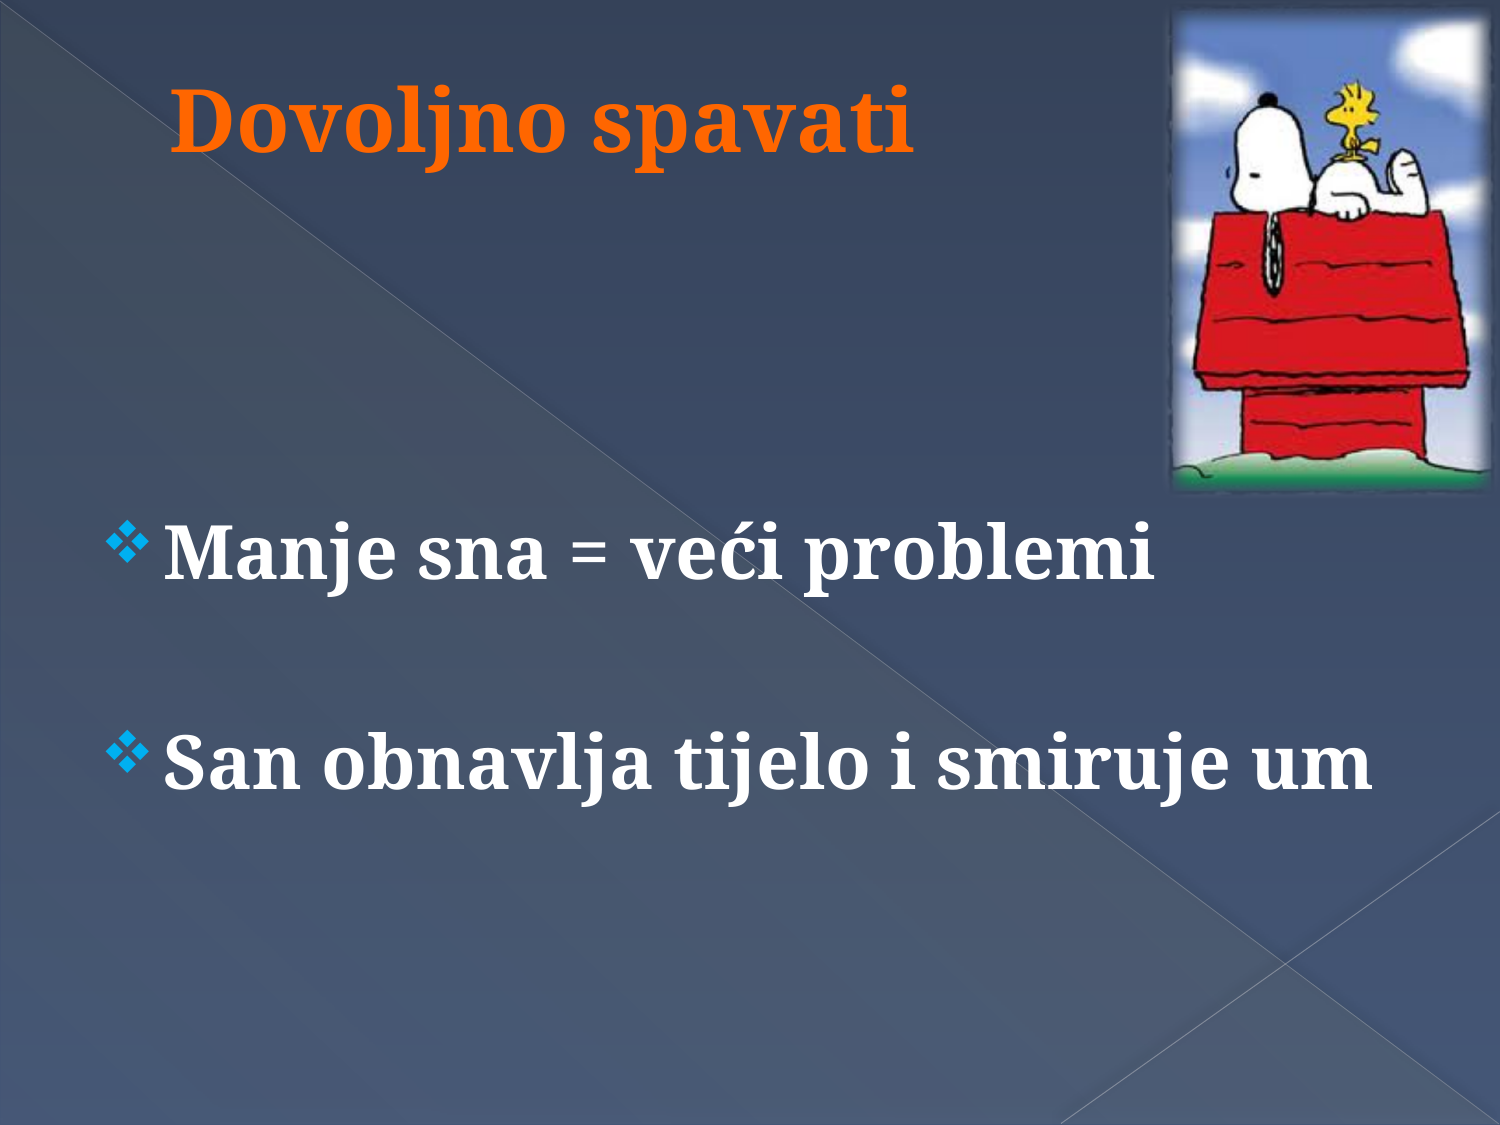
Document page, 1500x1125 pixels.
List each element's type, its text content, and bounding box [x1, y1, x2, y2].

picture [1159, 0, 1500, 500]
list Manje sna = veći problemi San obnavlja tijelo i smiruje um [74, 308, 1426, 1060]
title Dovoljno spavati [75, 11, 1150, 223]
